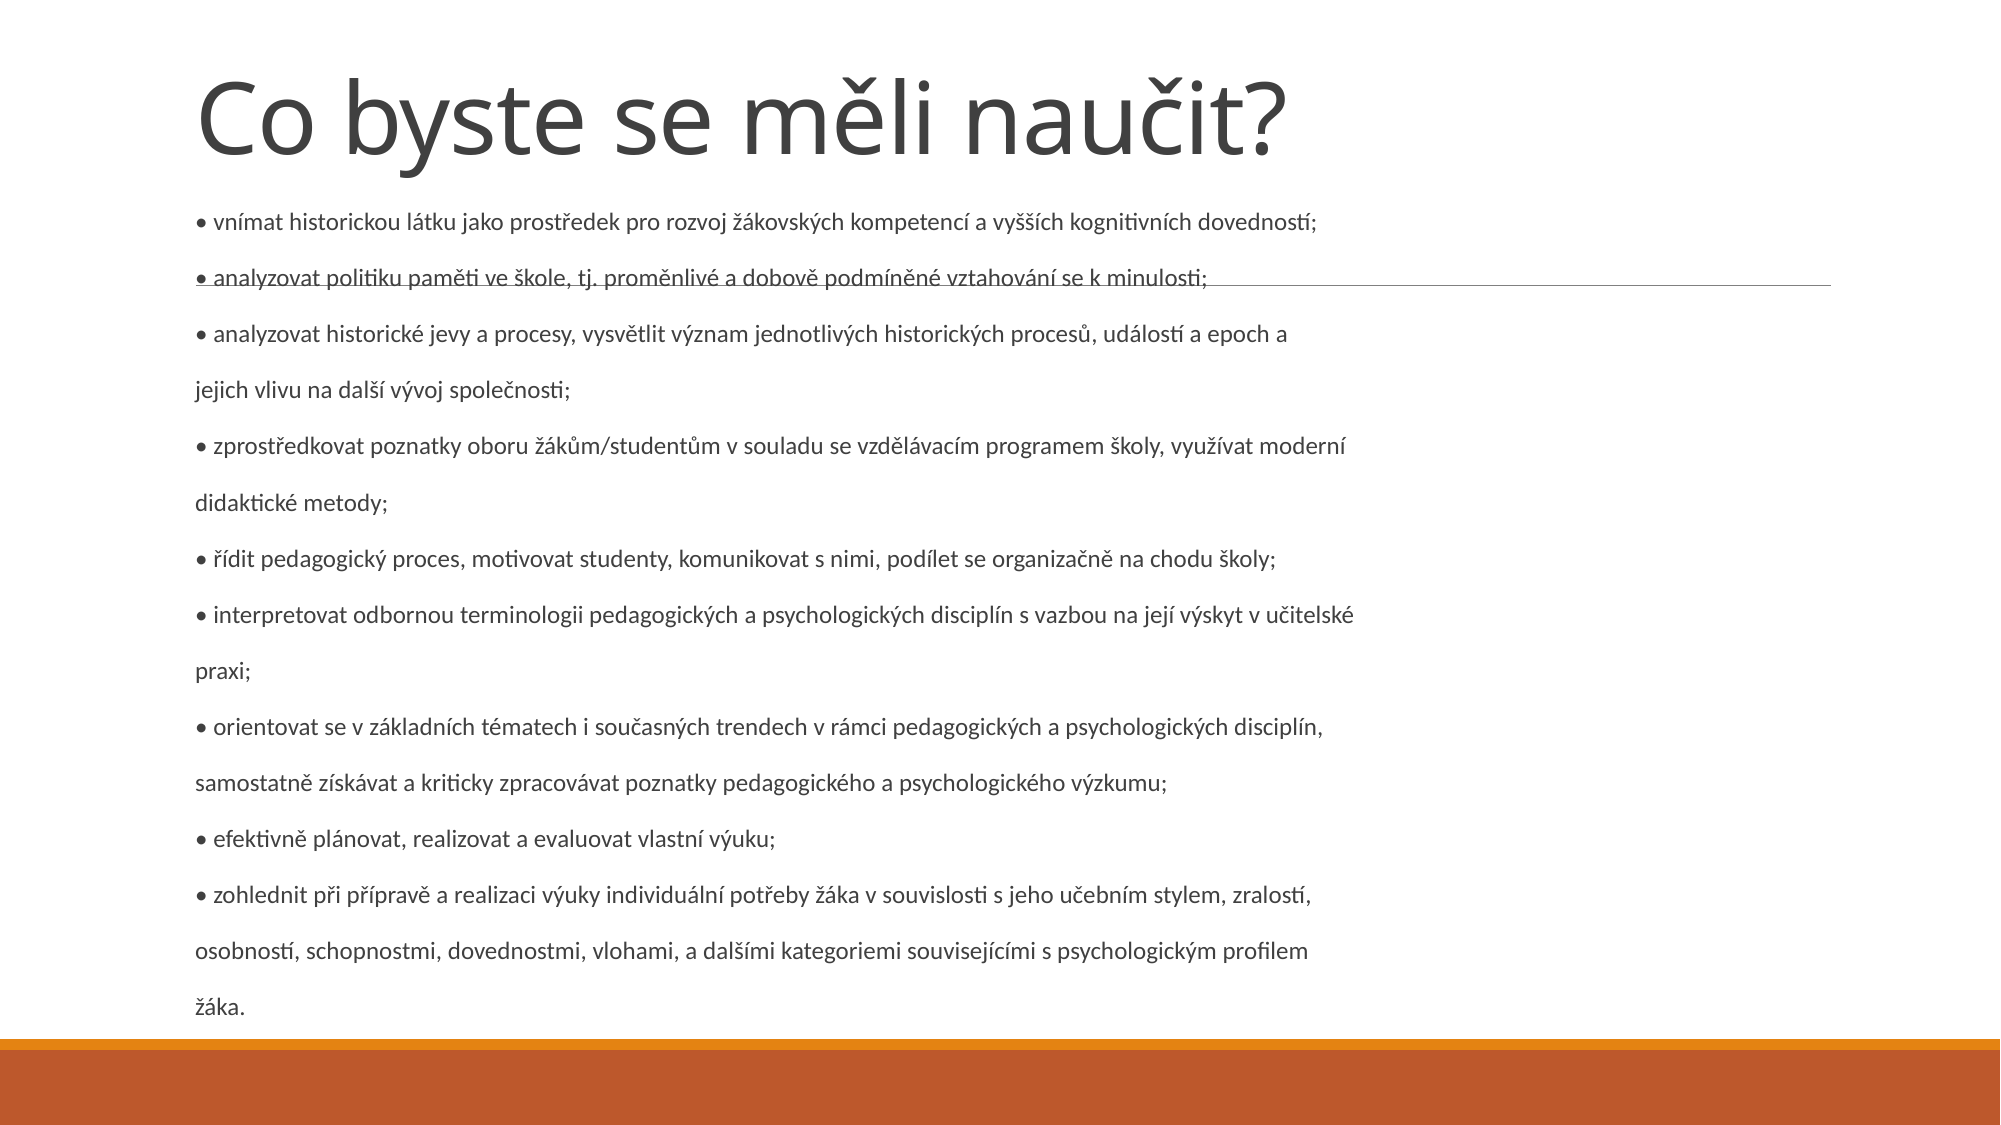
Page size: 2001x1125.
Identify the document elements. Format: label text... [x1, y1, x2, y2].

title Co byste se měli naučit? [180, 47, 1830, 183]
list • vnímat historickou látku jako prostředek pro rozvoj žákovských kompetencí a vyšších kognitivních dovedností; • analyzovat politiku paměti ve škole, tj. proměnlivé a dobově podmíněné vztahování se k minulosti; • analyzovat historické jevy a procesy, vysvětlit význam jednotlivých historických procesů, událostí a epoch a jejich vlivu na další vývoj společnosti; • zprostředkovat poznatky oboru žákům/studentům v souladu se vzdělávacím programem školy, využívat moderní didaktické metody; • řídit pedagogický proces, motivovat studenty, komunikovat s nimi, podílet se organizačně na chodu školy; • interpretovat odbornou terminologii pedagogických a psychologických disciplín s vazbou na její výskyt v učitelské praxi; • orientovat se v základních tématech i současných trendech v rámci pedagogických a psychologických disciplín, samostatně získávat a kriticky zpracovávat poznatky pedagogického a psychologického výzkumu; • efektivně plánovat, realizovat a evaluovat vlastní výuku; • zohlednit při přípravě a realizaci výuky individuální potřeby žáka v souvislosti s jeho učebním stylem, zralostí, osobností, schopnostmi, dovednostmi, vlohami, a dalšími kategoriemi souvisejícími s psychologickým profilem žáka. [180, 201, 1830, 963]
